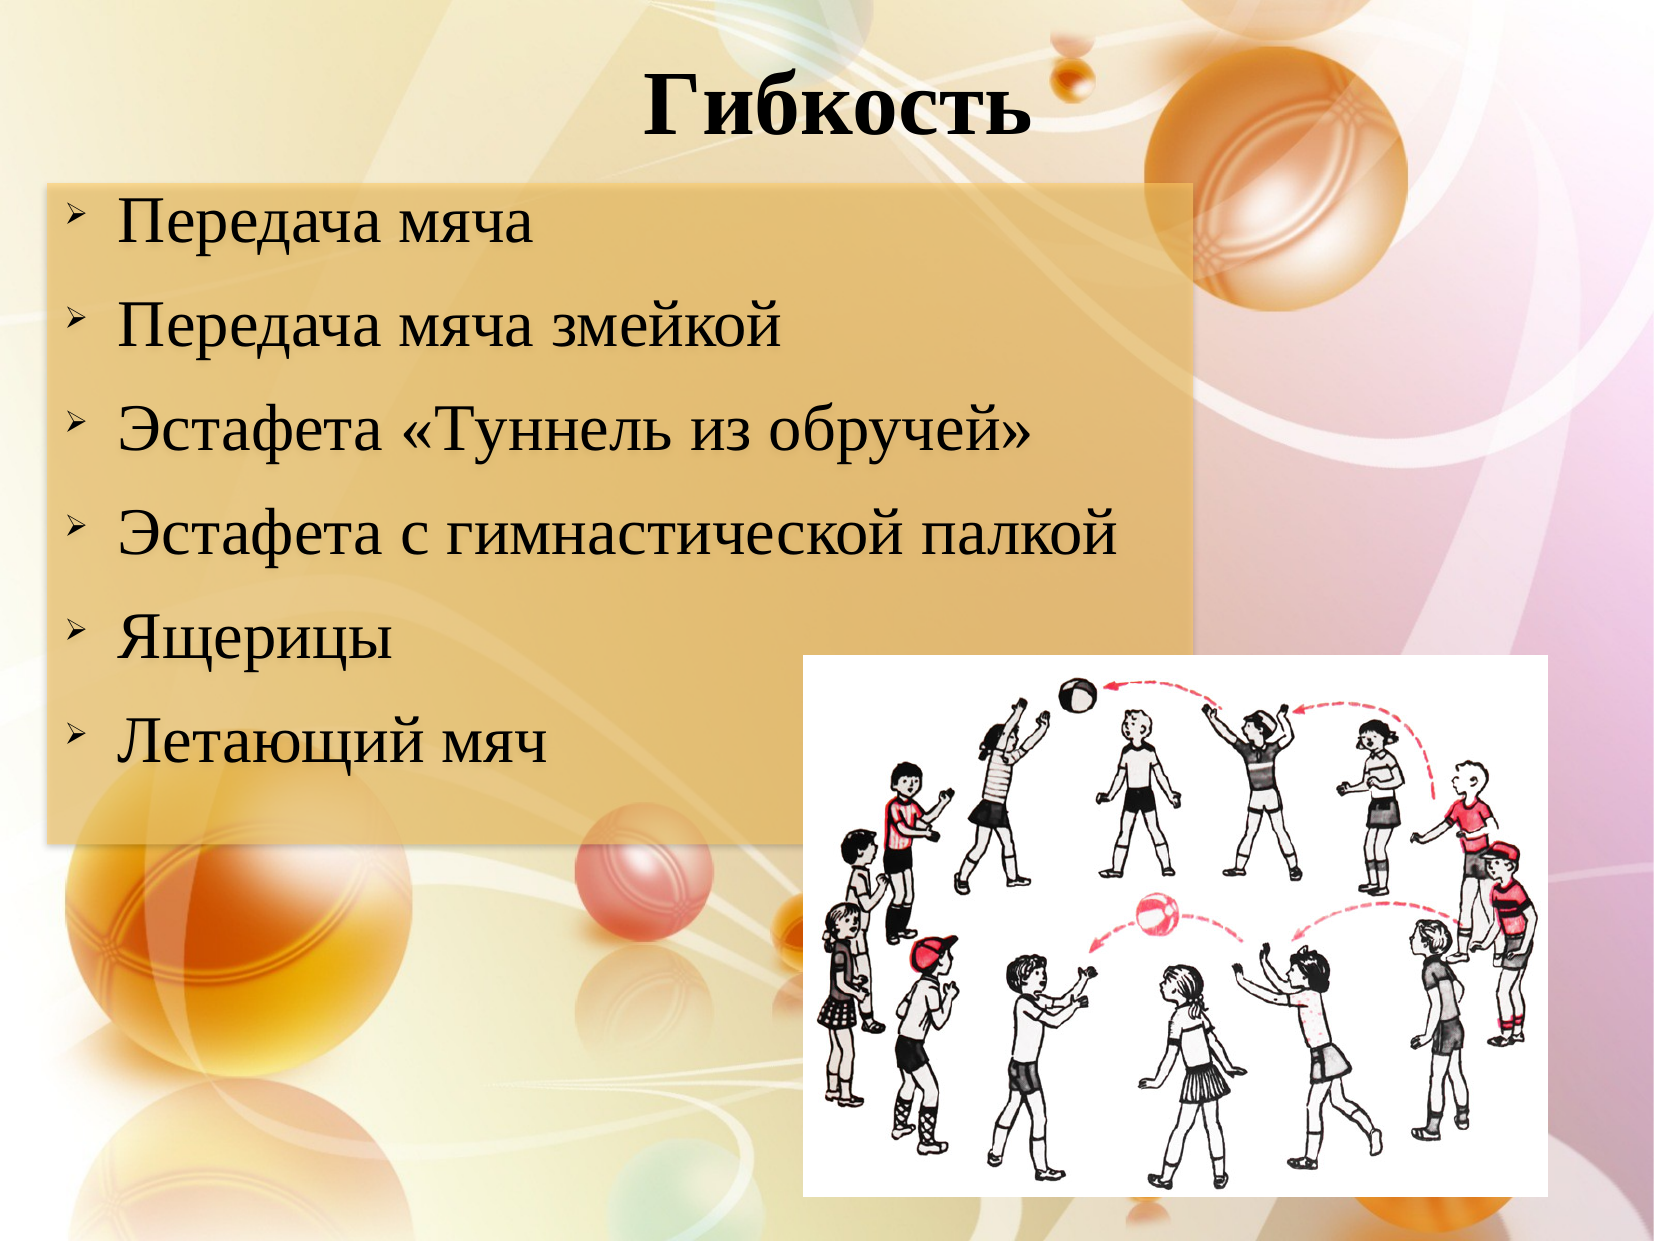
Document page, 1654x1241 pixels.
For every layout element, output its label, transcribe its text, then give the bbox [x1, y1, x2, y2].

picture [0, 0, 1654, 1241]
title Гибкость [94, 0, 1583, 208]
list Передача мяча Передача мяча змейкой Эстафета «Туннель из обручей» Эстафета с гимнастической палкой Ящерицы Летающий мяч [46, 182, 1194, 845]
